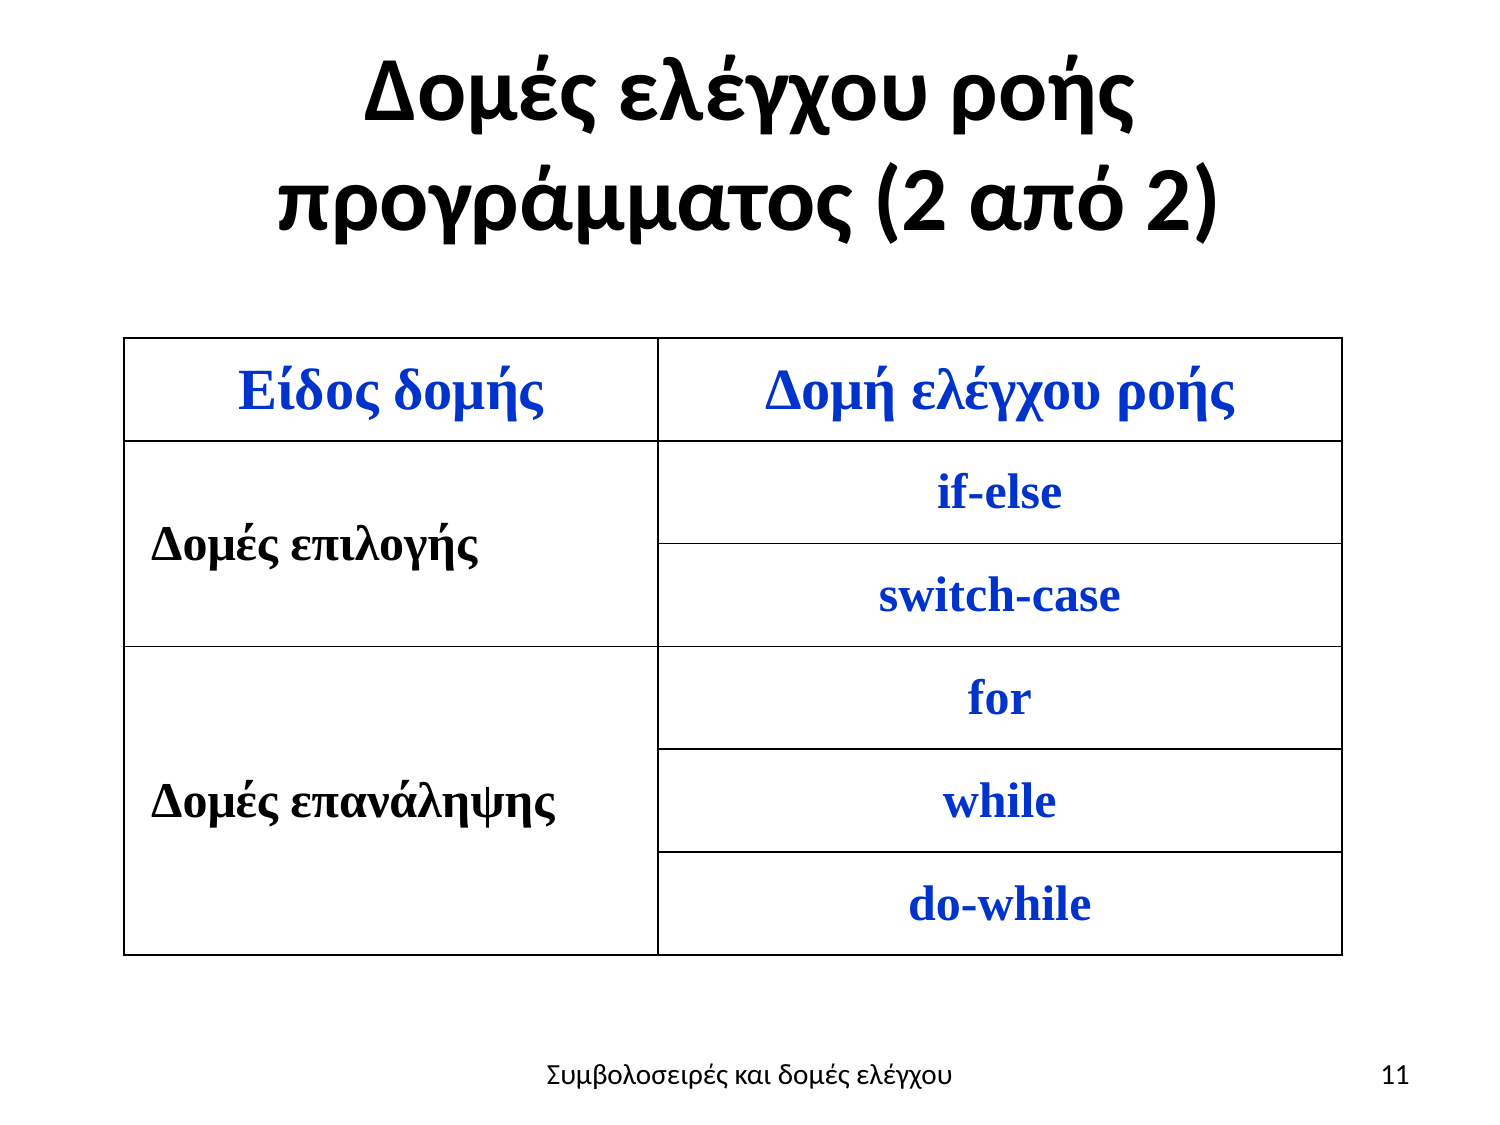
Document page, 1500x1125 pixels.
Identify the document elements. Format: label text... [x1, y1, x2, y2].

table_cell while [659, 750, 1341, 851]
table_cell do-while [659, 853, 1341, 954]
footer Συμβολοσειρές και δομές ελέγχου [512, 1042, 988, 1103]
table_cell Δομές επιλογής [125, 442, 657, 646]
table_cell for [659, 647, 1341, 748]
title Δομές ελέγχου ροής προγράμματος (2 από 2) [75, 45, 1425, 233]
table_header Δομή ελέγχου ροής [659, 339, 1341, 440]
table_header Είδος δομής [125, 339, 657, 440]
table_cell Δομές επανάληψης [125, 647, 657, 954]
table_cell if-else [659, 442, 1341, 543]
table_cell switch-case [659, 544, 1341, 646]
slide_number 11 [1074, 1042, 1425, 1103]
